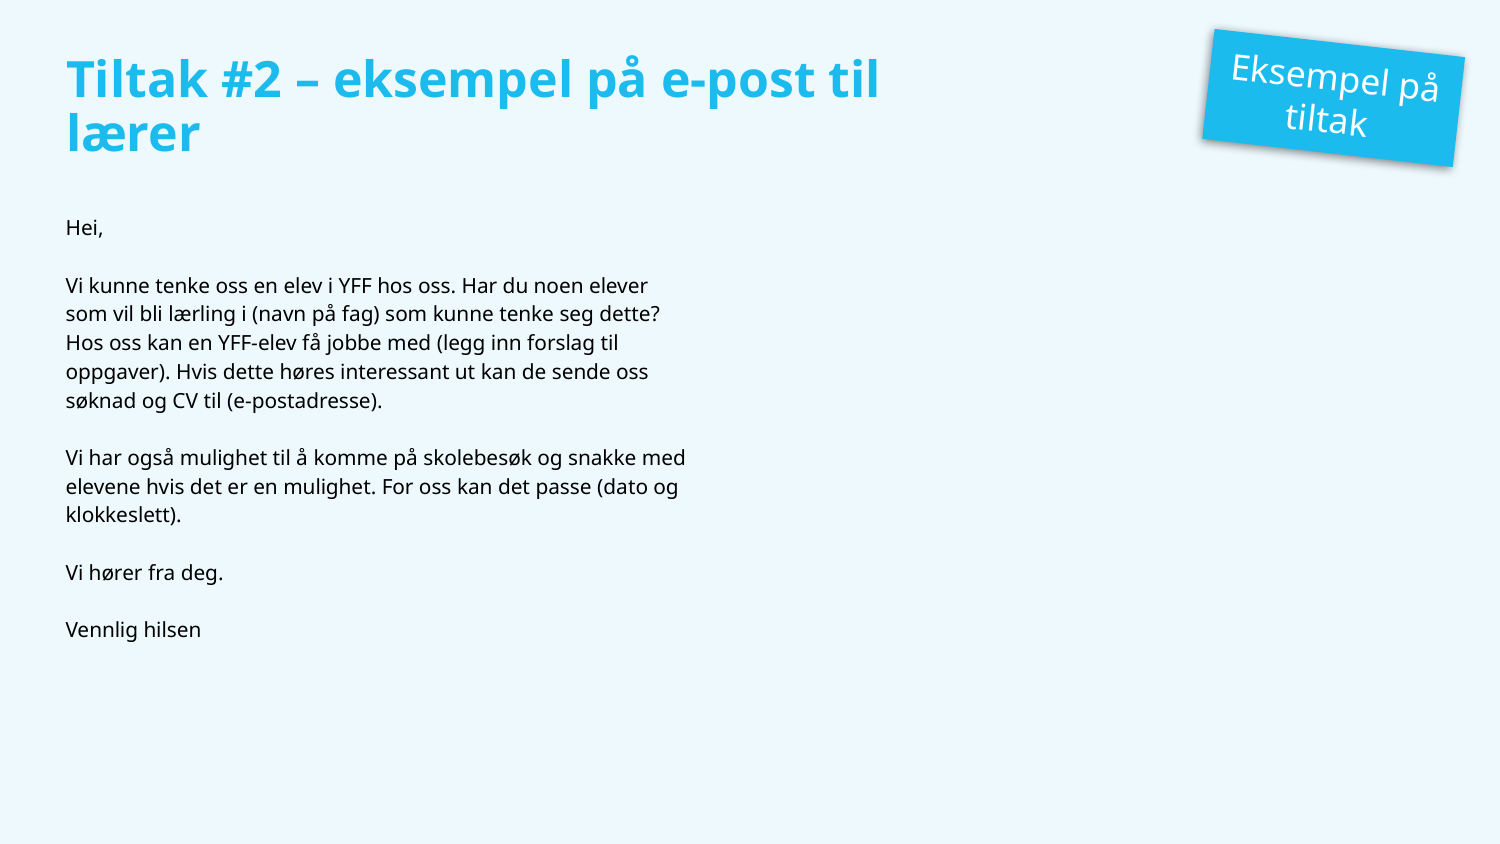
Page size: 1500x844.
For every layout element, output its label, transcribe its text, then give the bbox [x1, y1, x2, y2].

text_box Eksempel på tiltak [1202, 28, 1466, 168]
list Hei, Vi kunne tenke oss en elev i YFF hos oss. Har du noen elever som vil bli lærling i (navn på fag) som kunne tenke seg dette? Hos oss kan en YFF-elev få jobbe med (legg inn forslag til oppgaver). Hvis dette høres interessant ut kan de sende oss søknad og CV til (e-postadresse). Vi har også mulighet til å komme på skolebesøk og snakke med elevene hvis det er en mulighet. For oss kan det passe (dato og klokkeslett). Vi hører fra deg. Vennlig hilsen [65, 211, 696, 732]
title Tiltak #2 – eksempel på e-post til lærer [66, 54, 1004, 141]
